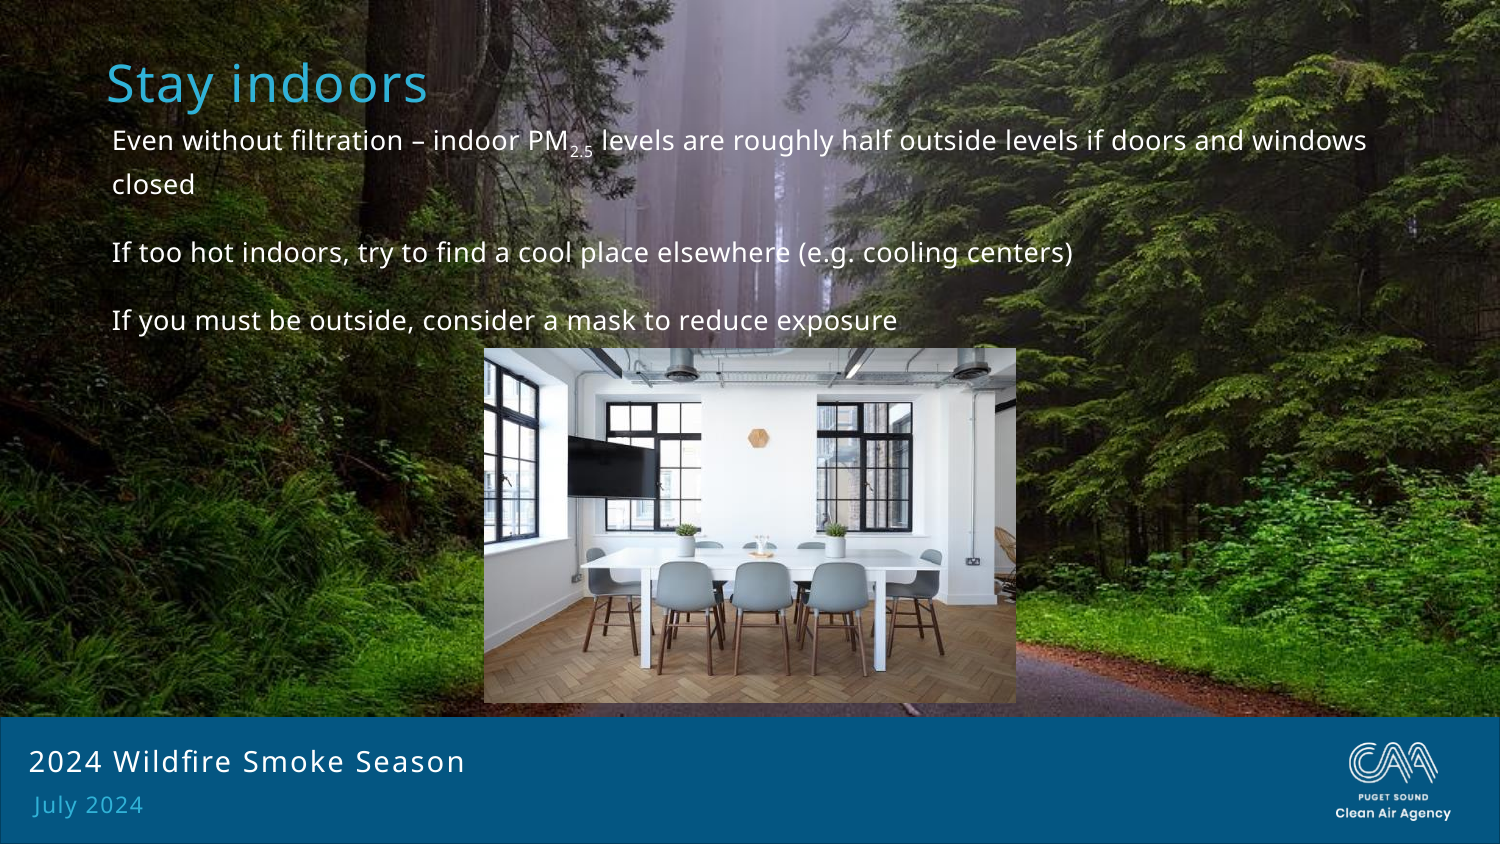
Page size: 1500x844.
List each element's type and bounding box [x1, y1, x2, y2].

picture [1359, 794, 1377, 800]
picture [1380, 794, 1390, 800]
picture [1359, 743, 1412, 773]
picture [1411, 747, 1430, 767]
picture [1353, 755, 1404, 783]
picture [1394, 794, 1428, 800]
picture [1379, 809, 1386, 817]
picture [1347, 808, 1369, 817]
picture [1414, 755, 1432, 782]
picture [0, 0, 1500, 716]
picture [1400, 809, 1433, 820]
picture [1411, 743, 1421, 748]
picture [1363, 747, 1410, 778]
picture [1388, 808, 1396, 817]
